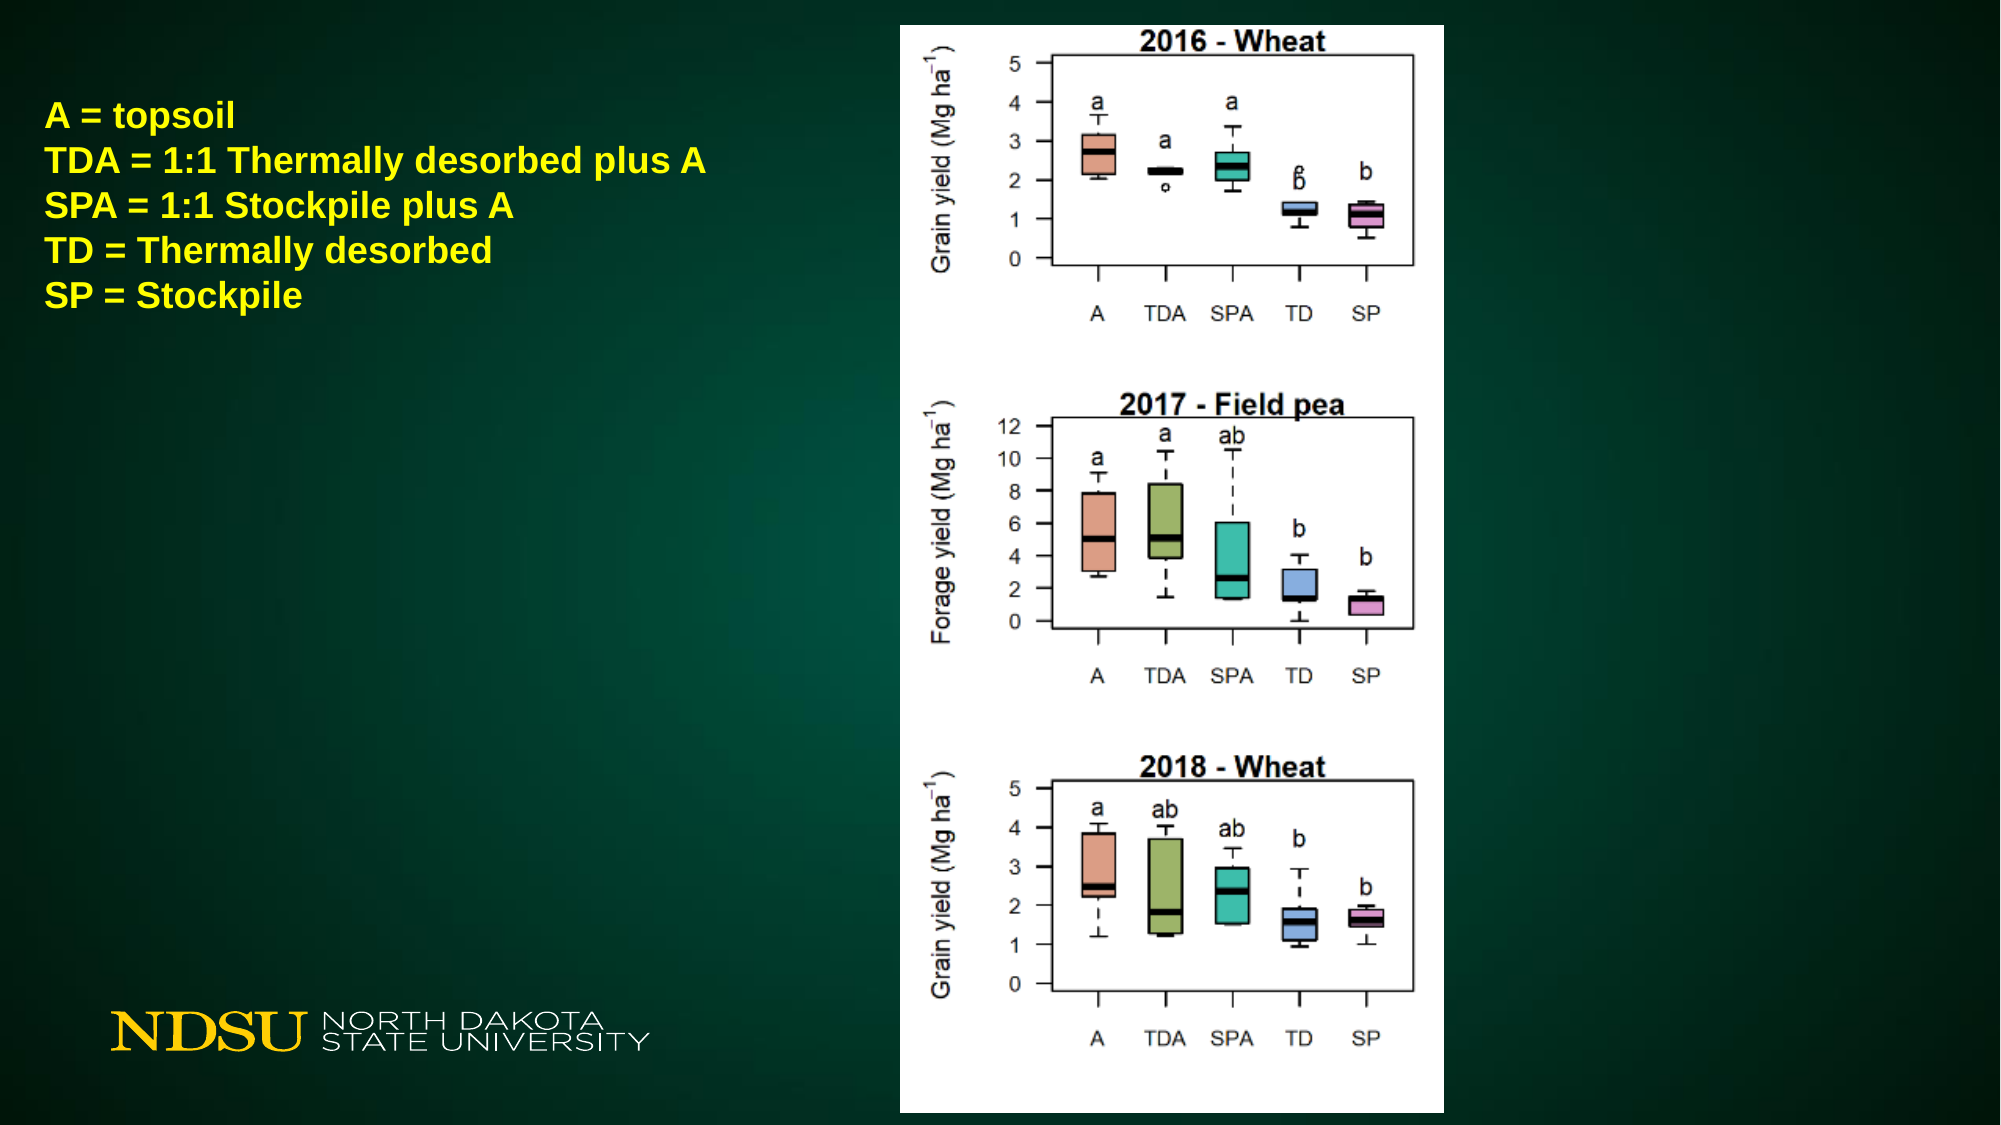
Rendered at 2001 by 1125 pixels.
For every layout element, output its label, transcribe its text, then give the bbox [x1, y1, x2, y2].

text_box A = topsoil TDA = 1:1 Thermally desorbed plus A SPA = 1:1 Stockpile plus A TD = Thermally desorbed SP = Stockpile [29, 84, 789, 324]
picture [0, 0, 2001, 1125]
